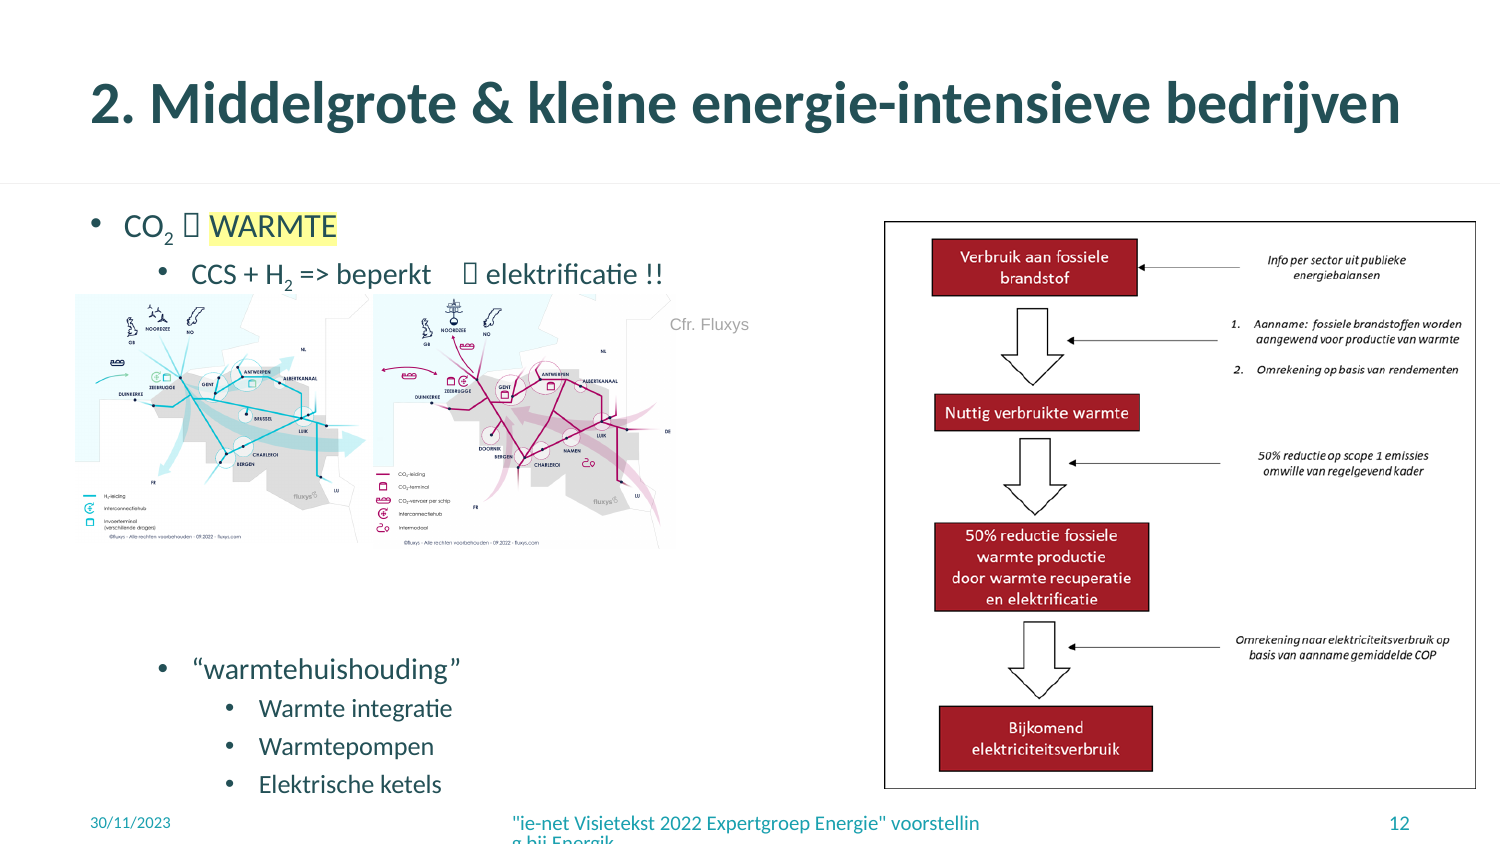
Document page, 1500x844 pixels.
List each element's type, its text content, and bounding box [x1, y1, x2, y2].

slide_number 12 [1087, 812, 1425, 832]
footer "ie-net Visietekst 2022 Expertgroep Energie" voorstelling bij Energik [496, 812, 1004, 832]
picture [74, 294, 676, 550]
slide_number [75, 812, 413, 832]
title 2. Middelgrote & kleine energie-intensieve bedrijven [75, 33, 1456, 175]
picture [884, 221, 1476, 789]
list CO2  WARMTE CCS + H2 => beperkt  elektrificatie !! “warmtehuishouding” Warmte integratie Warmtepompen Elektrische ketels [75, 196, 873, 808]
text_box Cfr. Fluxys [676, 306, 765, 342]
